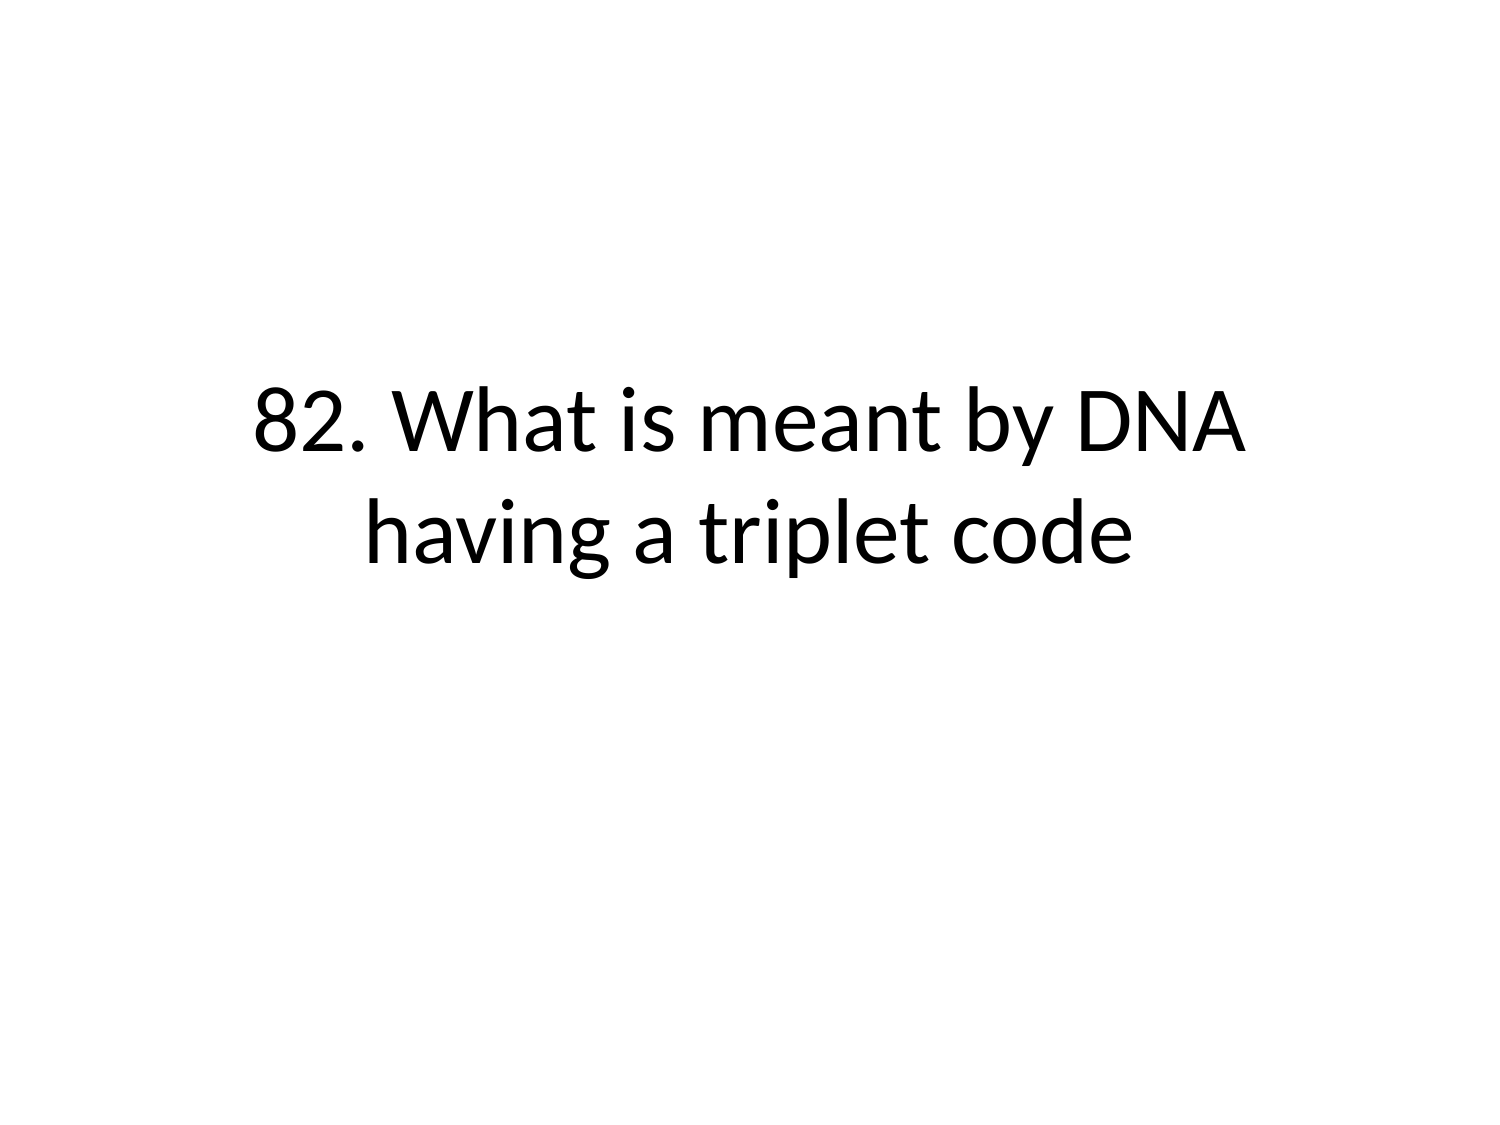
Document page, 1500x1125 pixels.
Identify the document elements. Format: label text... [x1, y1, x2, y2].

title 82. What is meant by DNA having a triplet code [112, 349, 1388, 591]
